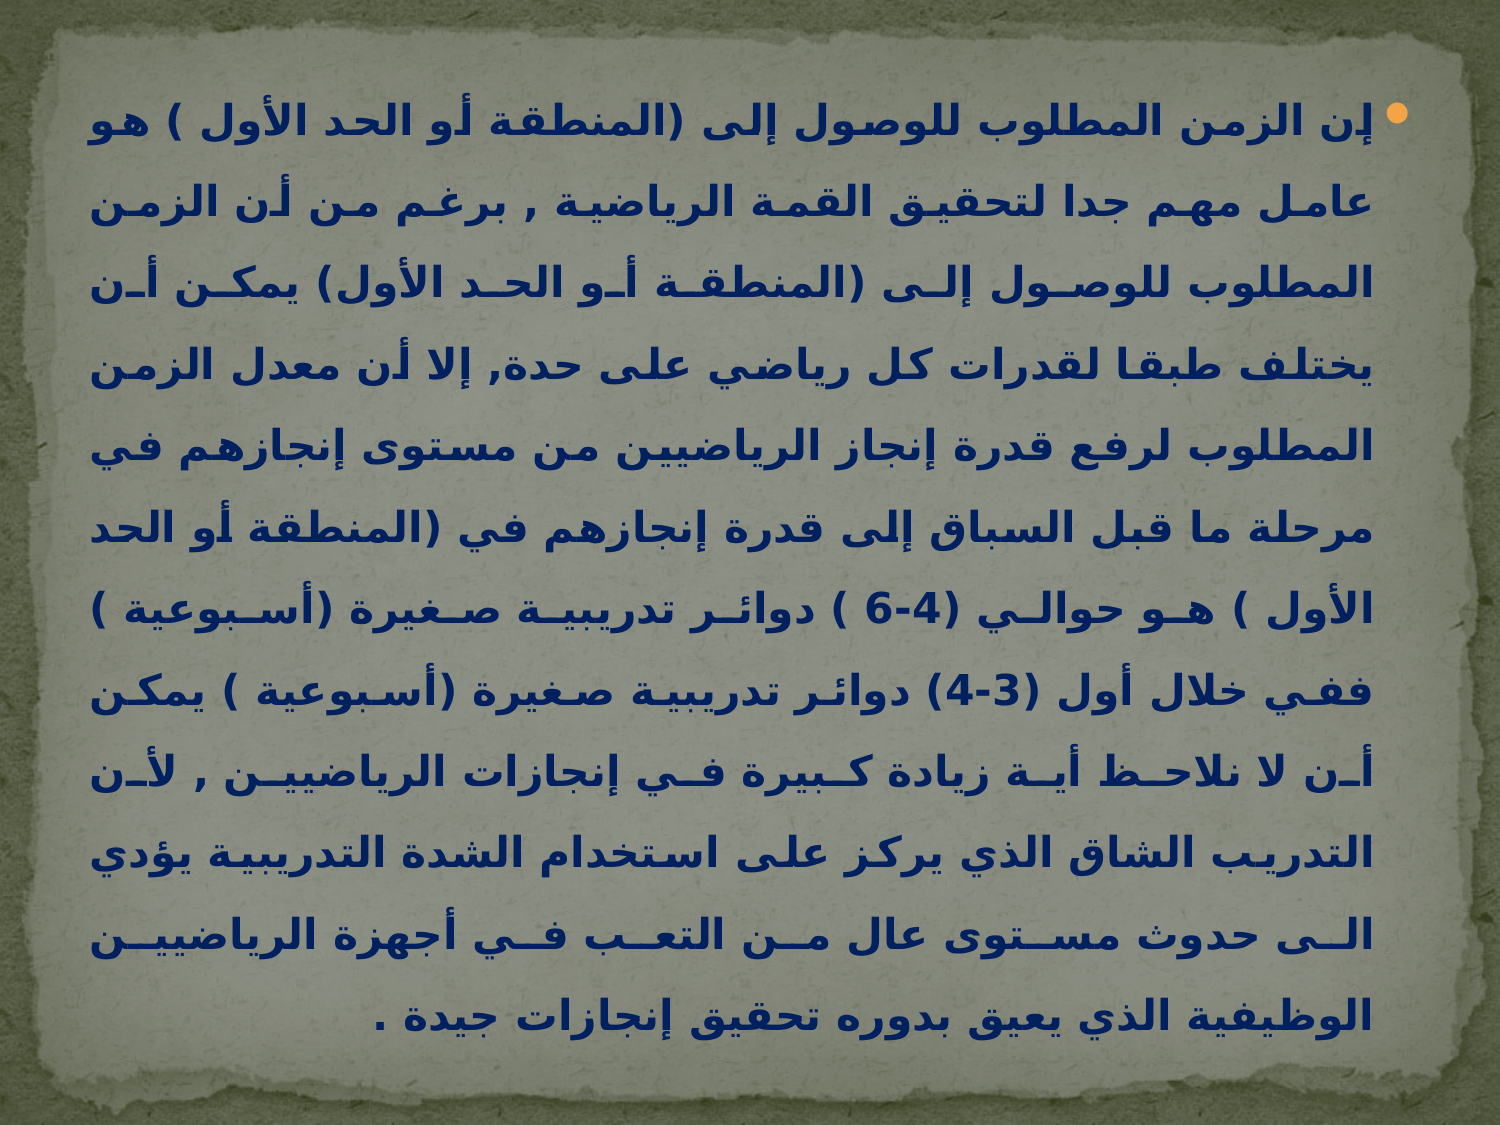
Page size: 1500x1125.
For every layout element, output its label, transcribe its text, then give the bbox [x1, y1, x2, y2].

list إن الزمن المطلوب للوصول إلى (المنطقة أو الحد الأول ) هو عامل مهم جدا لتحقيق القمة الرياضية , برغم من أن الزمن المطلوب للوصول إلى (المنطقة أو الحد الأول) يمكن أن يختلف طبقا لقدرات كل رياضي على حدة, إلا أن معدل الزمن المطلوب لرفع قدرة إنجاز الرياضيين من مستوى إنجازهم في مرحلة ما قبل السباق إلى قدرة إنجازهم في (المنطقة أو الحد الأول ) هو حوالي (4-6 ) دوائر تدريبية صغيرة (أسبوعية ) ففي خلال أول (3-4) دوائر تدريبية صغيرة (أسبوعية ) يمكن أن لا نلاحظ أية زيادة كبيرة في إنجازات الرياضيين , لأن التدريب الشاق الذي يركز على استخدام الشدة التدريبية يؤدي الى حدوث مستوى عال من التعب في أجهزة الرياضيين الوظيفية الذي يعيق بدوره تحقيق إنجازات جيدة . [75, 54, 1425, 1083]
